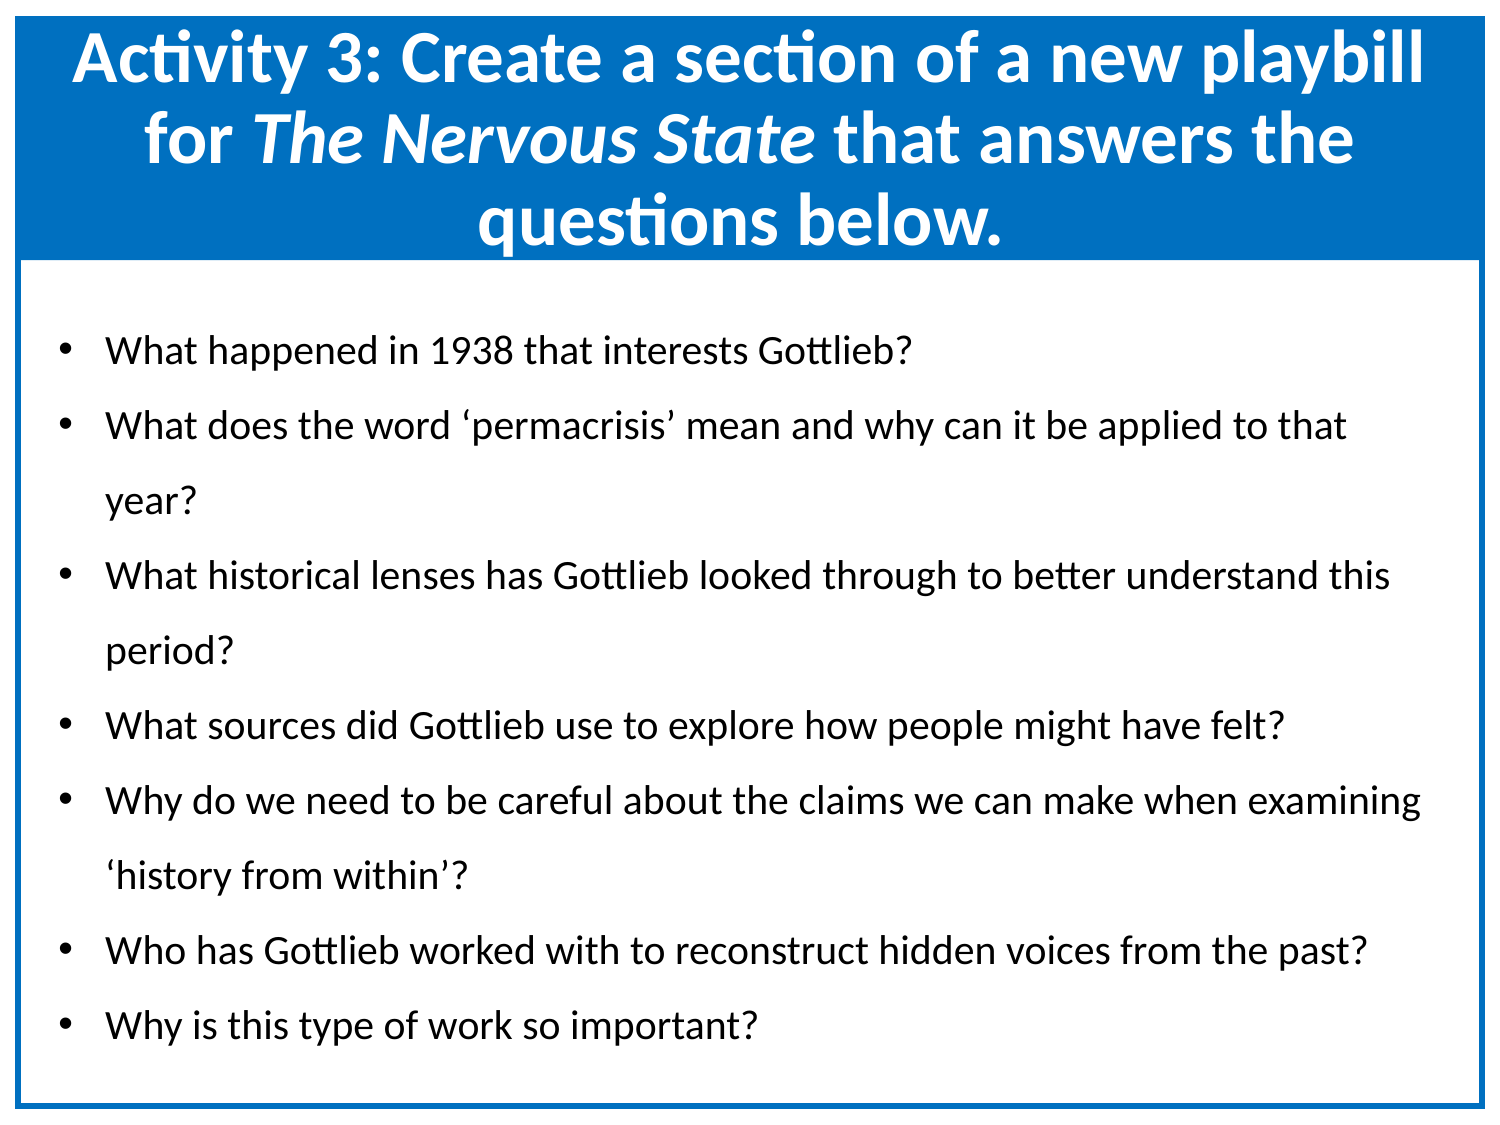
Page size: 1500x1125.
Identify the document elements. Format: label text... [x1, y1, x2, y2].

text_box [17, 19, 1483, 1106]
text_box What happened in 1938 that interests Gottlieb? What does the word ‘permacrisis’ mean and why can it be applied to that year? What historical lenses has Gottlieb looked through to better understand this period? What sources did Gottlieb use to explore how people might have felt? Why do we need to be careful about the claims we can make when examining ‘history from within’? Who has Gottlieb worked with to reconstruct hidden voices from the past? Why is this type of work so important? [43, 290, 1457, 1056]
